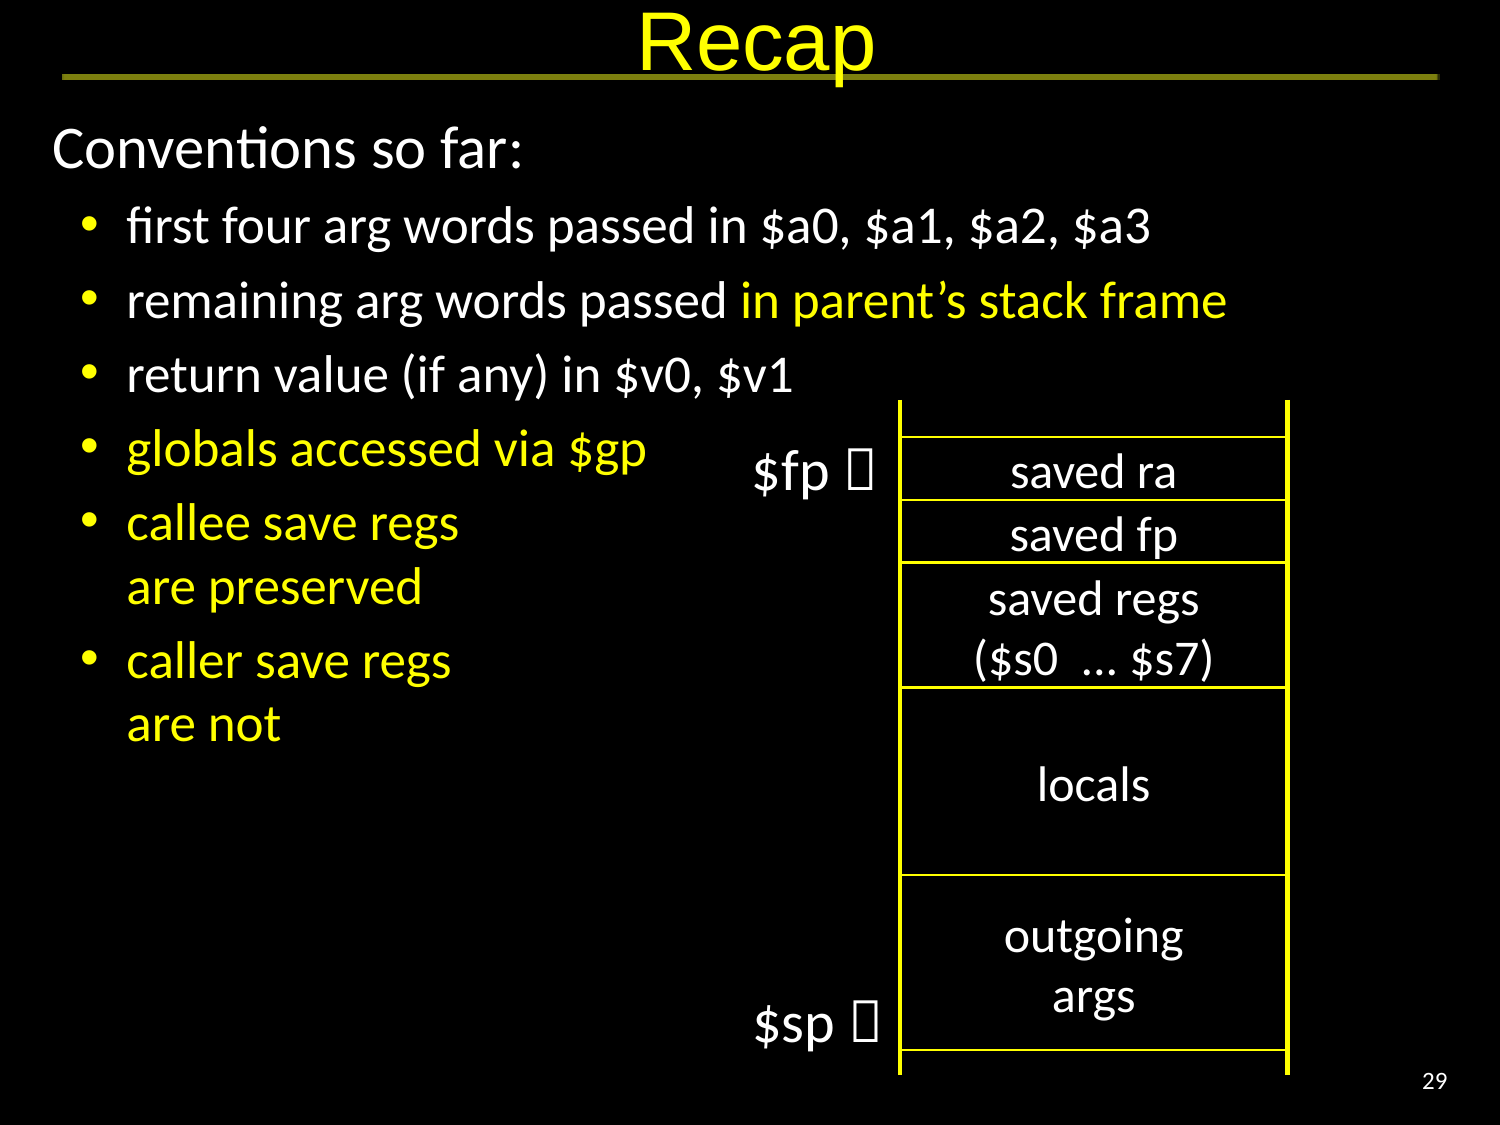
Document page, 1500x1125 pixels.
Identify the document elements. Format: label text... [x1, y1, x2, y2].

text_box $sp  [737, 976, 899, 1062]
title Recap [50, 0, 1463, 75]
text_box $fp  [737, 425, 893, 510]
text_box saved ra [898, 435, 1289, 498]
text_box outgoing args [898, 873, 1289, 1052]
text_box locals [898, 685, 1289, 736]
text_box saved regs ($s0 ... $s7) [898, 560, 1289, 685]
text_box locals [898, 746, 1289, 873]
text_box saved fp [898, 498, 1289, 560]
picture [62, 75, 1440, 80]
list Conventions so far: first four arg words passed in $a0, $a1, $a2, $a3 remaining arg words passed in parent’s stack frame return value (if any) in $v0, $v1 globals accessed via $gp callee save regs are preserved caller save regs are not [37, 99, 1463, 763]
